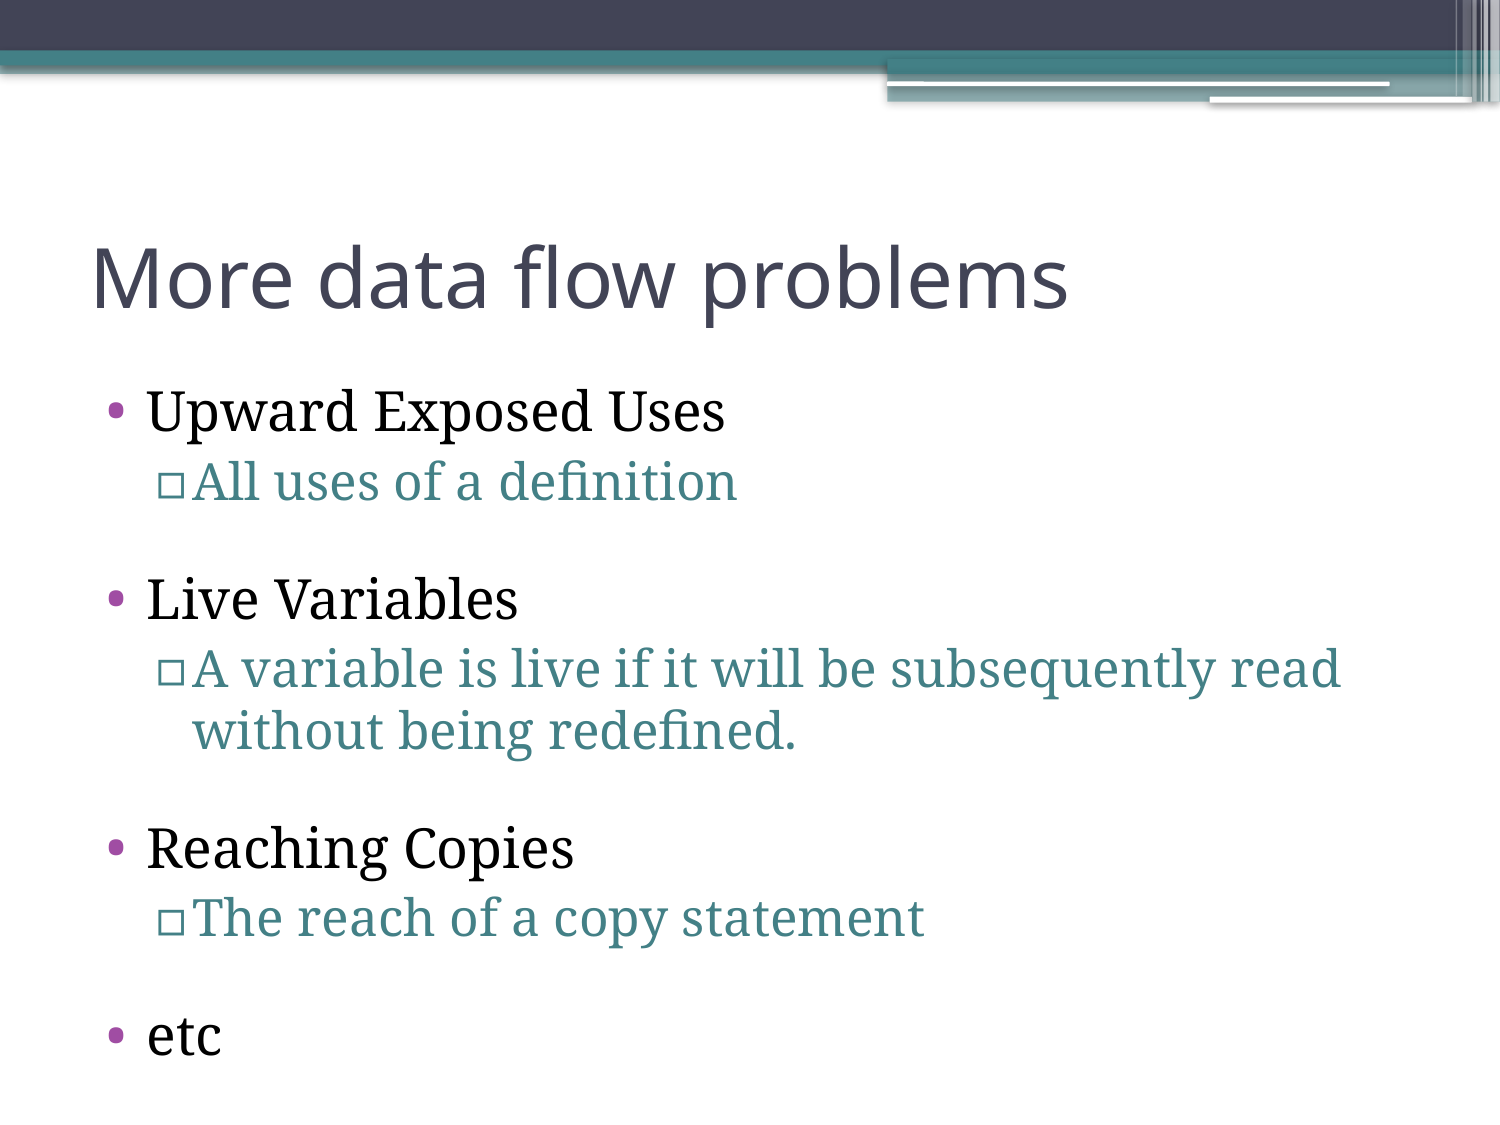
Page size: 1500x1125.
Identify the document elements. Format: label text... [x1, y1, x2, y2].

list Upward Exposed Uses All uses of a definition Live Variables A variable is live if it will be subsequently read without being redefined. Reaching Copies The reach of a copy statement etc [75, 368, 1425, 1079]
title More data flow problems [75, 187, 1425, 363]
